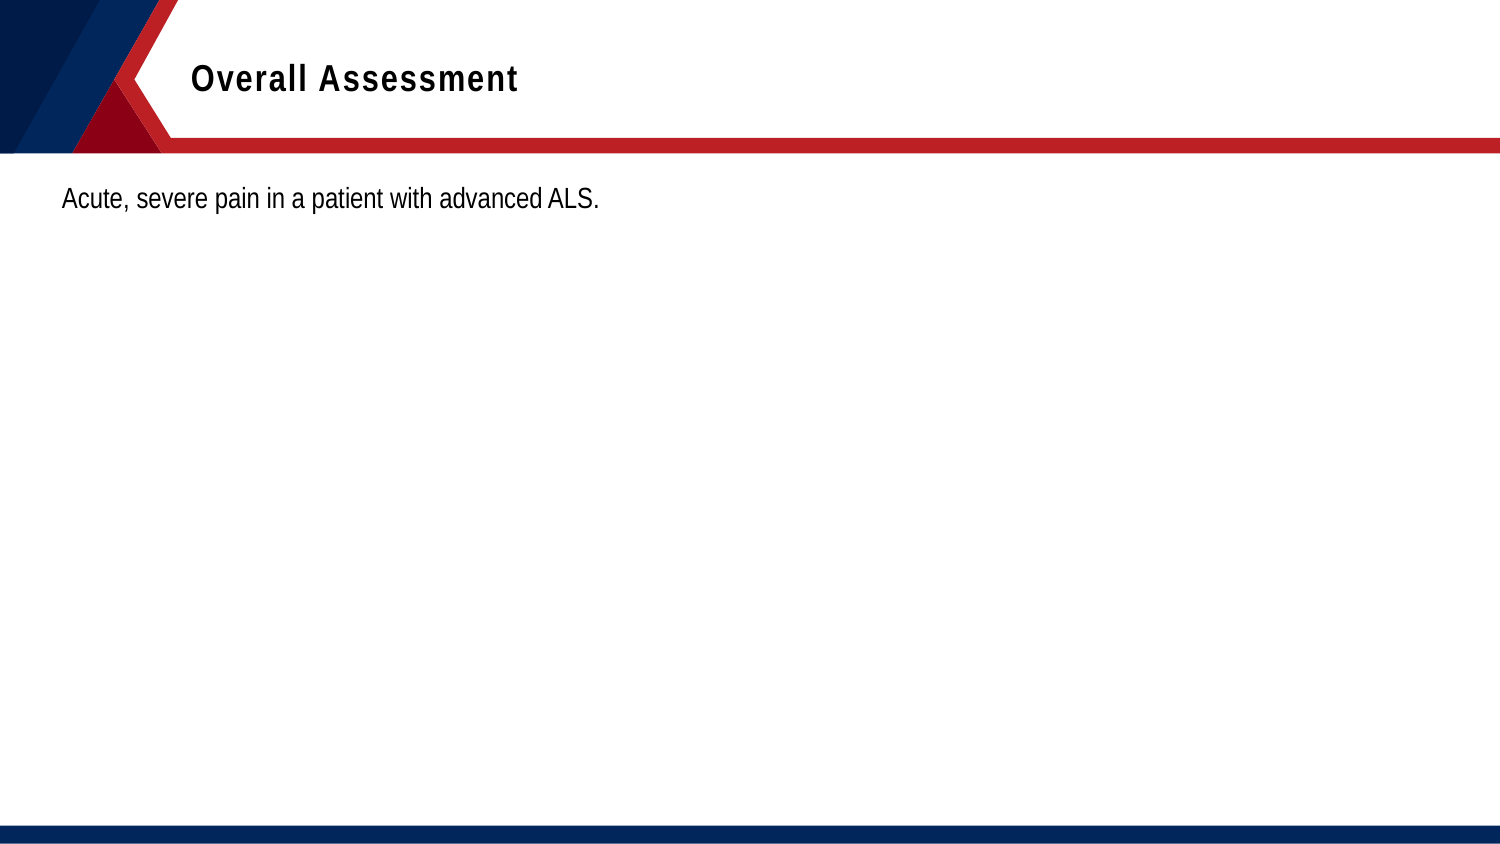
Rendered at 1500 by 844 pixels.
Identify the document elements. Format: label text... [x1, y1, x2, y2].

text_box [0, 825, 1500, 844]
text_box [0, 0, 1500, 154]
text_box Acute, severe pain in a patient with advanced ALS. [47, 171, 1450, 222]
